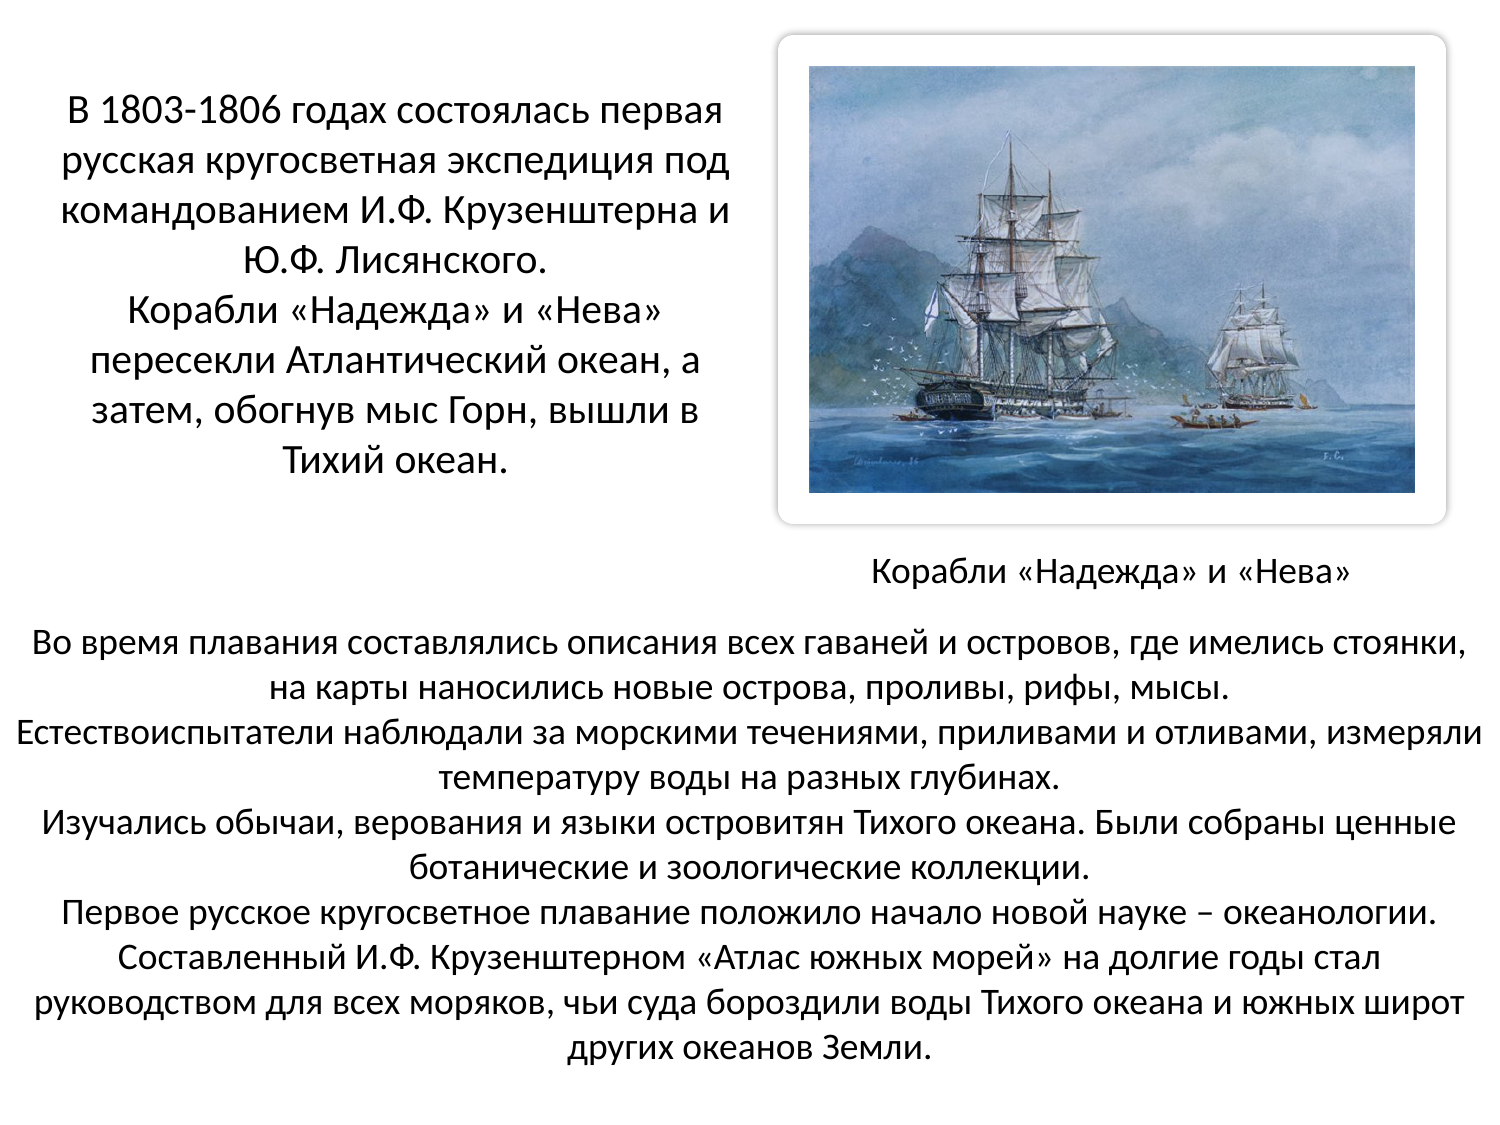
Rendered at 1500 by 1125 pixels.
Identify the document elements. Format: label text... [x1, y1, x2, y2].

text_box Корабли «Надежда» и «Нева» [840, 538, 1384, 599]
text_box Во время плавания составлялись описания всех гаваней и островов, где имелись стоянки, на карты наносились новые острова, проливы, рифы, мысы. Естествоиспытатели наблюдали за морскими течениями, приливами и отливами, измеряли температуру воды на разных глубинах. Изучались обычаи, верования и языки островитян Тихого океана. Были собраны ценные ботанические и зоологические коллекции. Первое русское кругосветное плавание положило начало новой науке – океанологии. Составленный И.Ф. Крузенштерном «Атлас южных морей» на долгие годы стал руководством для всех моряков, чьи суда бороздили воды Тихого океана и южных широт других океанов Земли. [0, 609, 1500, 1075]
picture [808, 66, 1416, 494]
text_box В 1803-1806 годах состоялась первая русская кругосветная экспедиция под командованием И.Ф. Крузенштерна и Ю.Ф. Лисянского. Корабли «Надежда» и «Нева» пересекли Атлантический океан, а затем, обогнув мыс Горн, вышли в Тихий океан. [41, 73, 750, 489]
